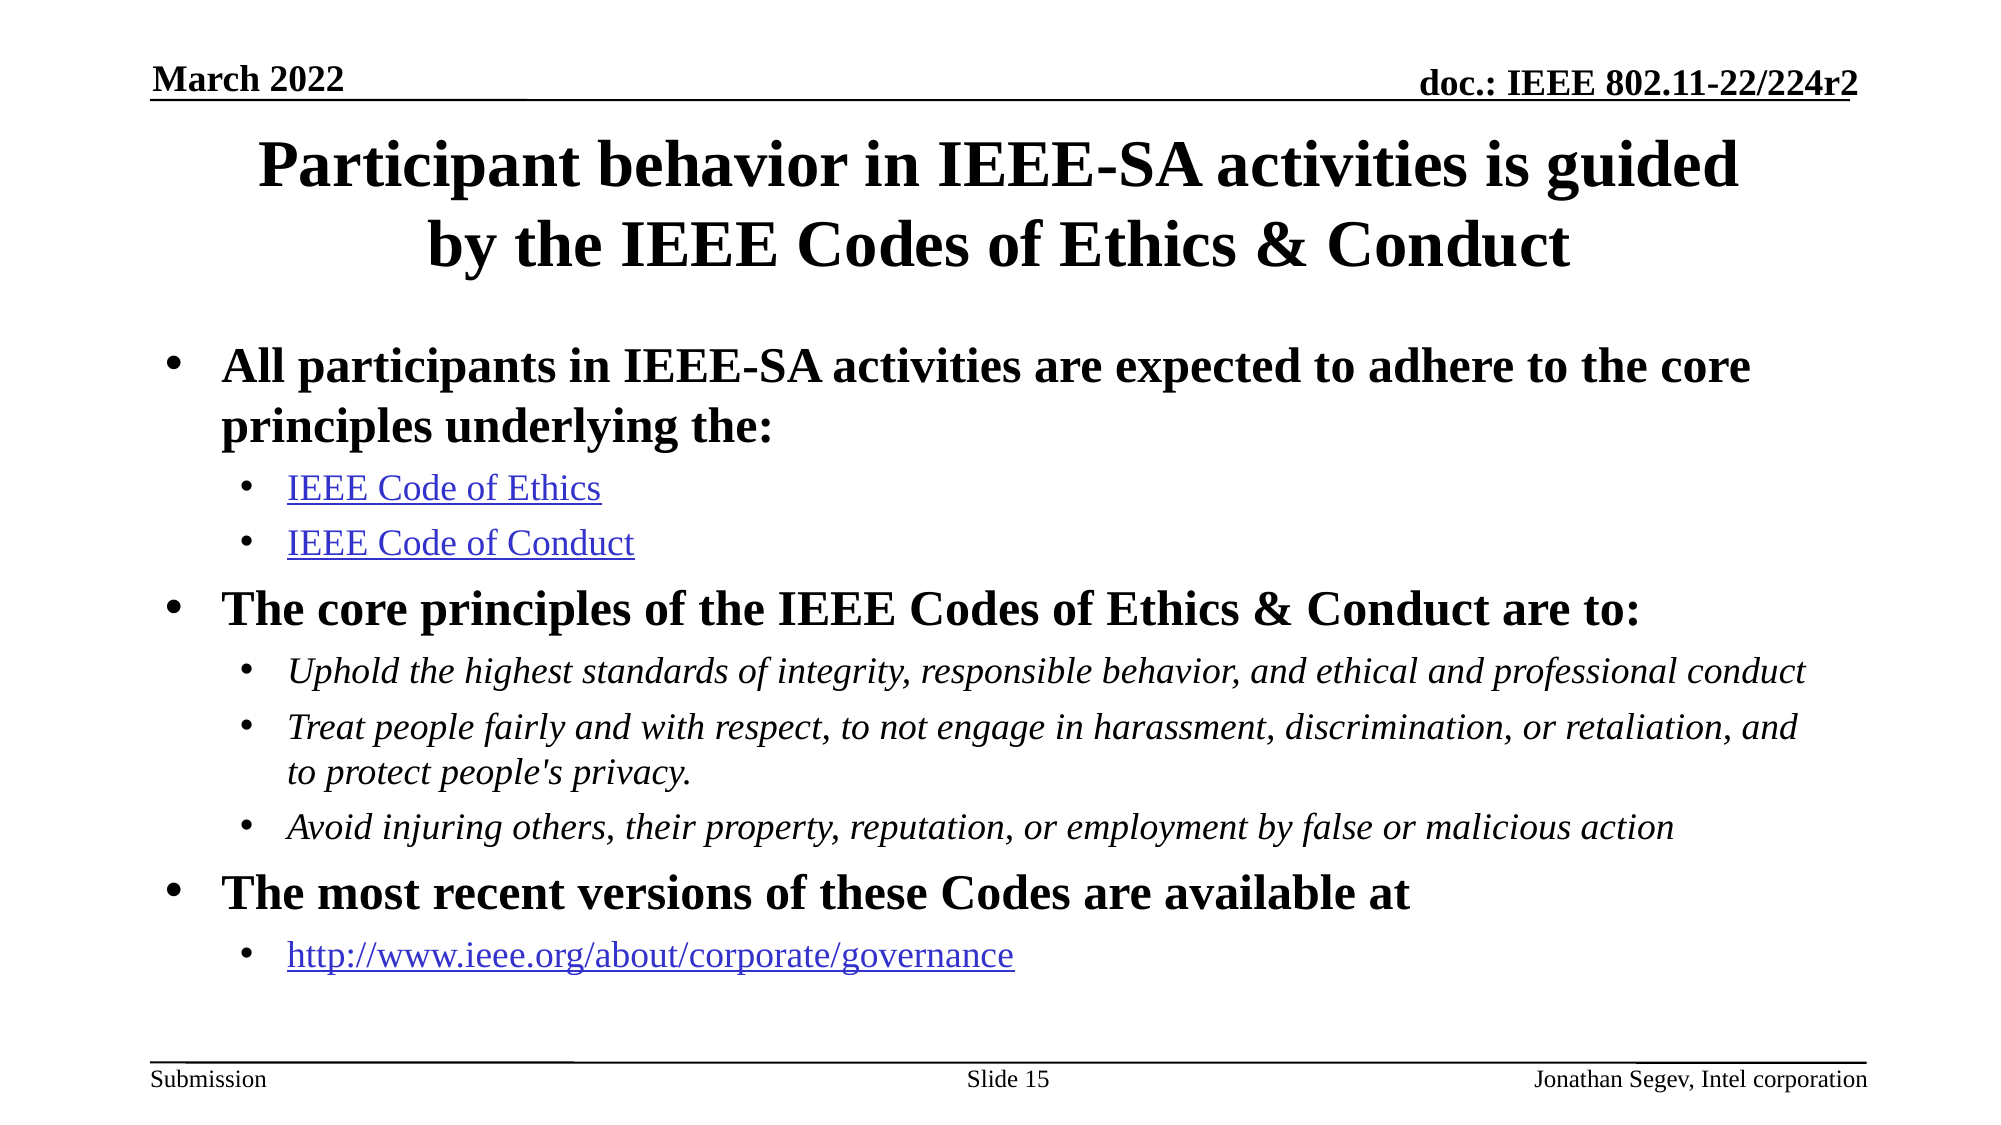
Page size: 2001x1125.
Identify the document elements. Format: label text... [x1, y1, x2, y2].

footer Jonathan Segev, Intel corporation [1171, 1061, 1869, 1093]
list All participants in IEEE-SA activities are expected to adhere to the core principles underlying the: IEEE Code of Ethics IEEE Code of Conduct The core principles of the IEEE Codes of Ethics & Conduct are to: Uphold the highest standards of integrity, responsible behavior, and ethical and professional conduct Treat people fairly and with respect, to not engage in harassment, discrimination, or retaliation, and to protect people's privacy. Avoid injuring others, their property, reputation, or employment by false or malicious action The most recent versions of these Codes are available at http://www.ieee.org/about/corporate/governance [149, 324, 1850, 1000]
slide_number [152, 54, 563, 100]
title Participant behavior in IEEE-SA activities is guided by the IEEE Codes of Ethics & Conduct [149, 112, 1850, 288]
slide_number Slide 15 [950, 1061, 1067, 1123]
